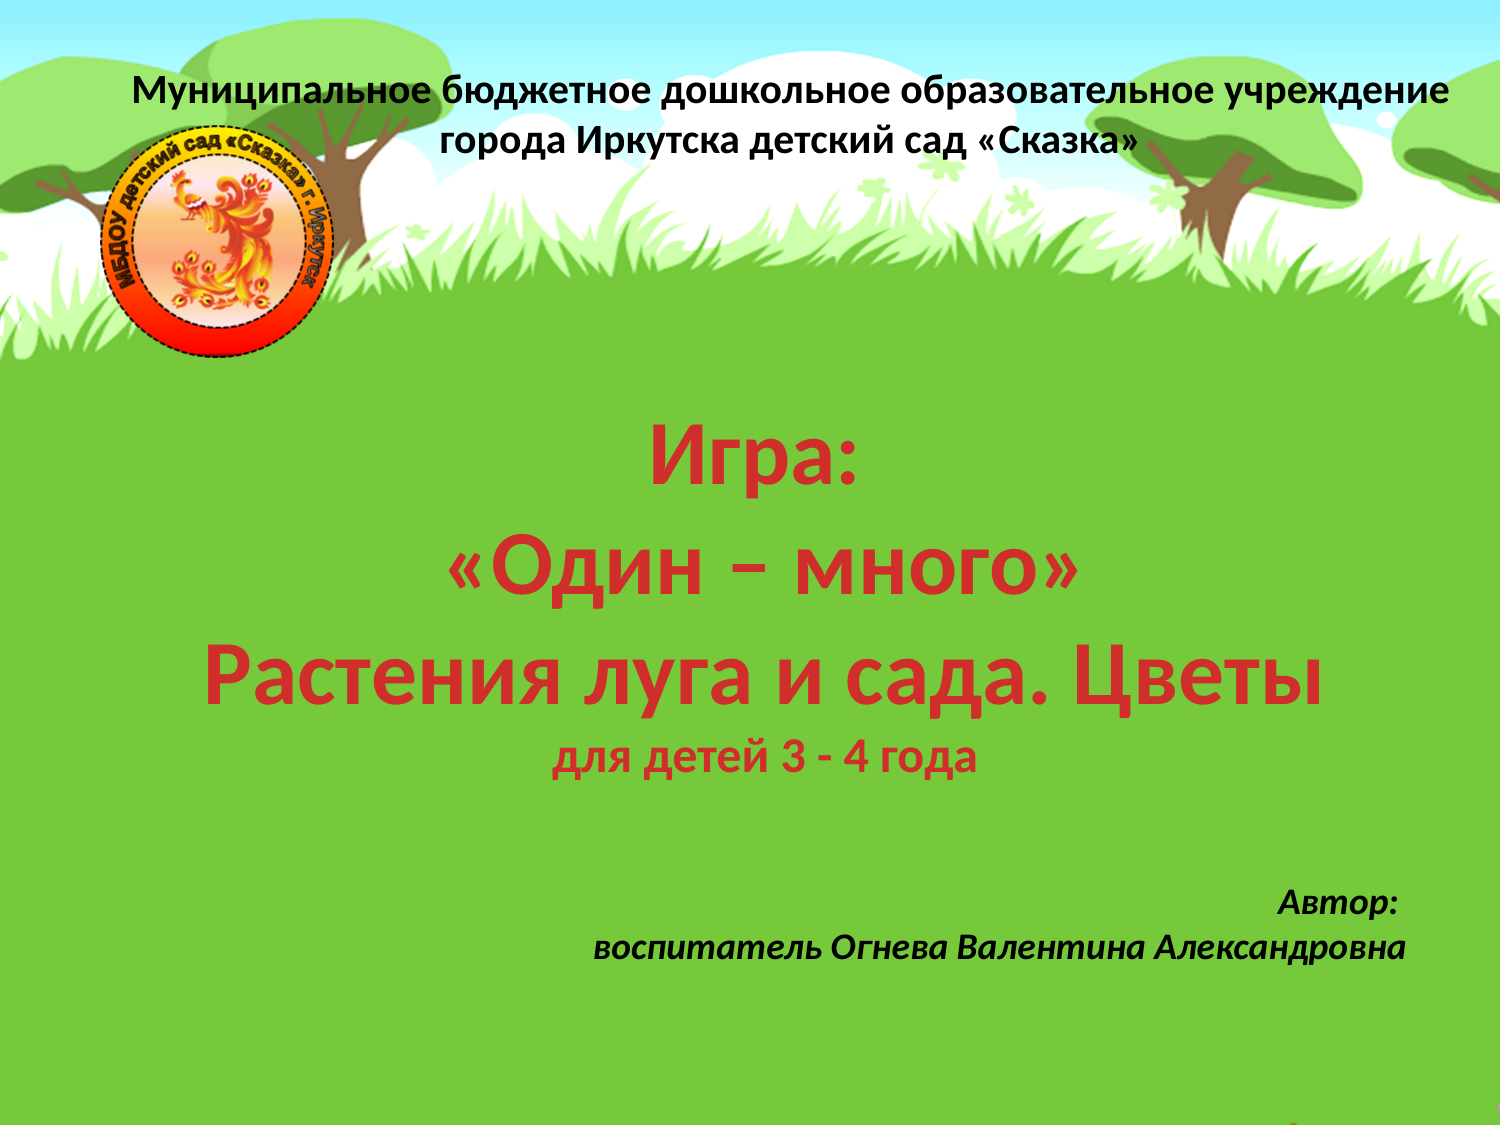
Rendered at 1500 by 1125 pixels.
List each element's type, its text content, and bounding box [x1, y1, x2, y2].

picture [0, 0, 1500, 1125]
text_box Автор: воспитатель Огнева Валентина Александровна [577, 869, 1422, 975]
text_box Муниципальное бюджетное дошкольное образовательное учреждение города Иркутска детский сад «Сказка» [116, 54, 1466, 170]
text_box Игра: «Один – много» Растения луга и сада. Цветы для детей 3 - 4 года [188, 385, 1343, 901]
